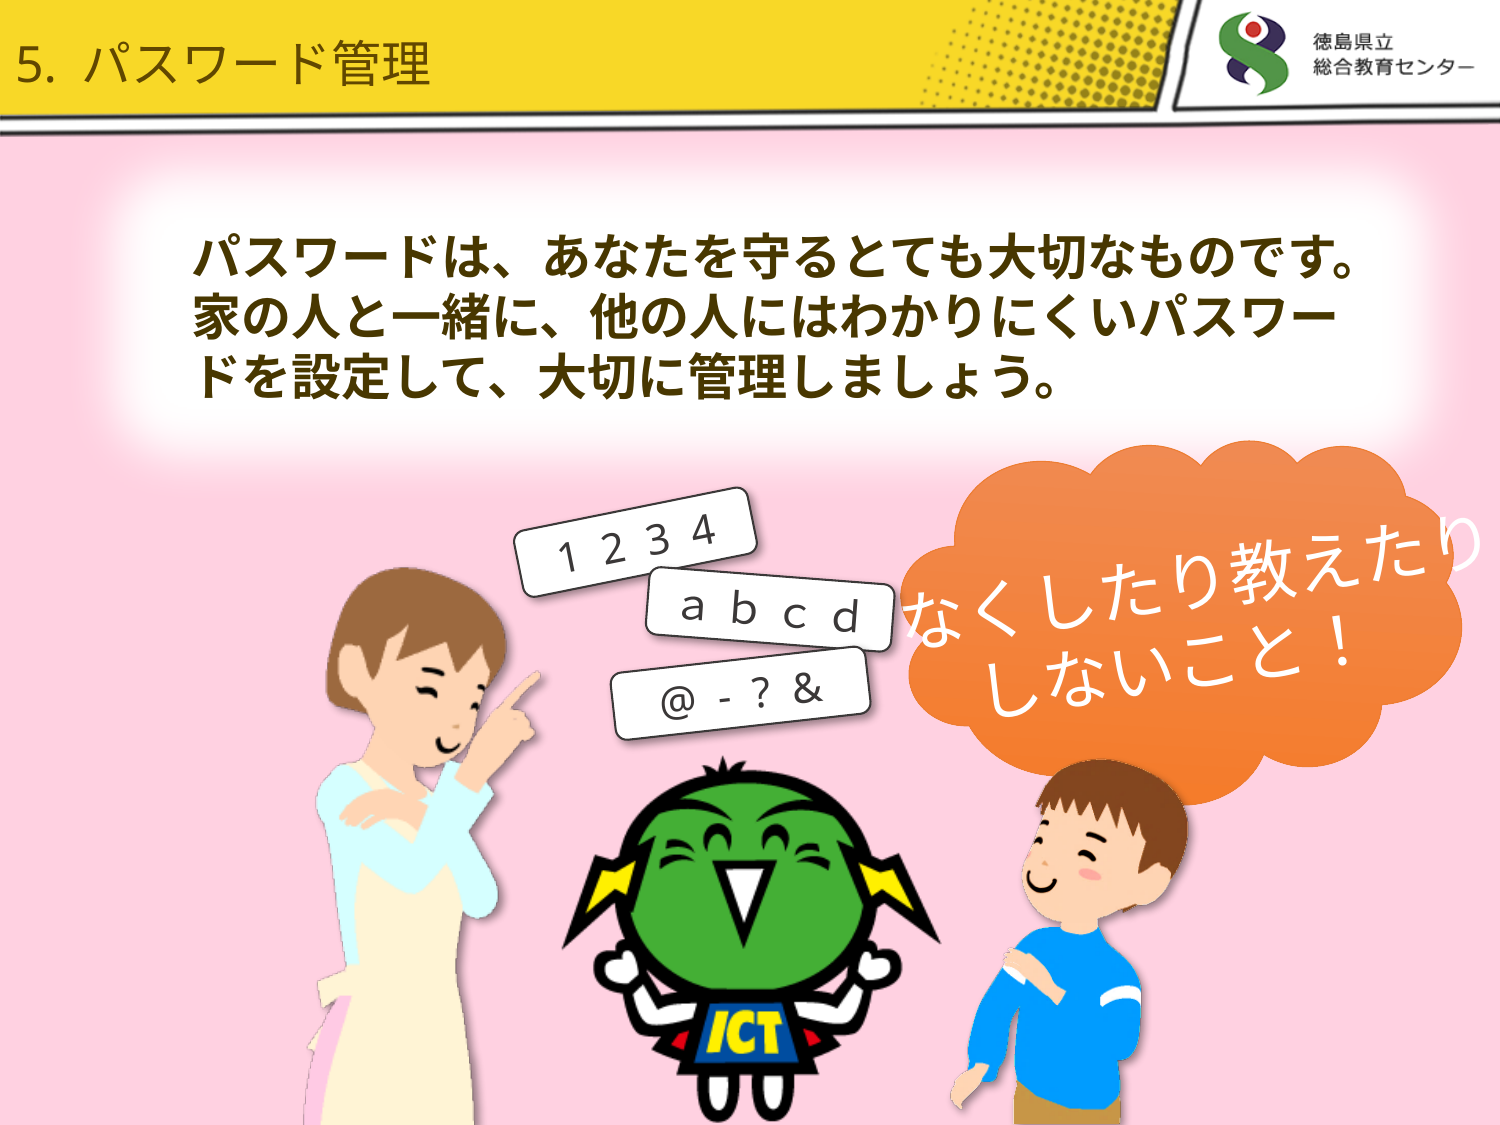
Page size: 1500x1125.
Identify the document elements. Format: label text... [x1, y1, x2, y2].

text_box [151, 209, 1392, 417]
title 5. パスワード管理 [0, 0, 1294, 134]
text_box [817, 437, 1500, 805]
picture [0, 0, 1500, 137]
text_box 1 2 3 4 [513, 486, 758, 592]
picture [275, 540, 1219, 1125]
text_box @ - ? & [609, 649, 817, 741]
text_box ａ ｂ ｃ ｄ [644, 566, 817, 648]
text_box パスワードは、あなたを守るとても大切なものです。 家の人と一緒に、他の人にはわかりにくいパスワードを設定して、大切に管理しましょう。 [176, 217, 1368, 413]
